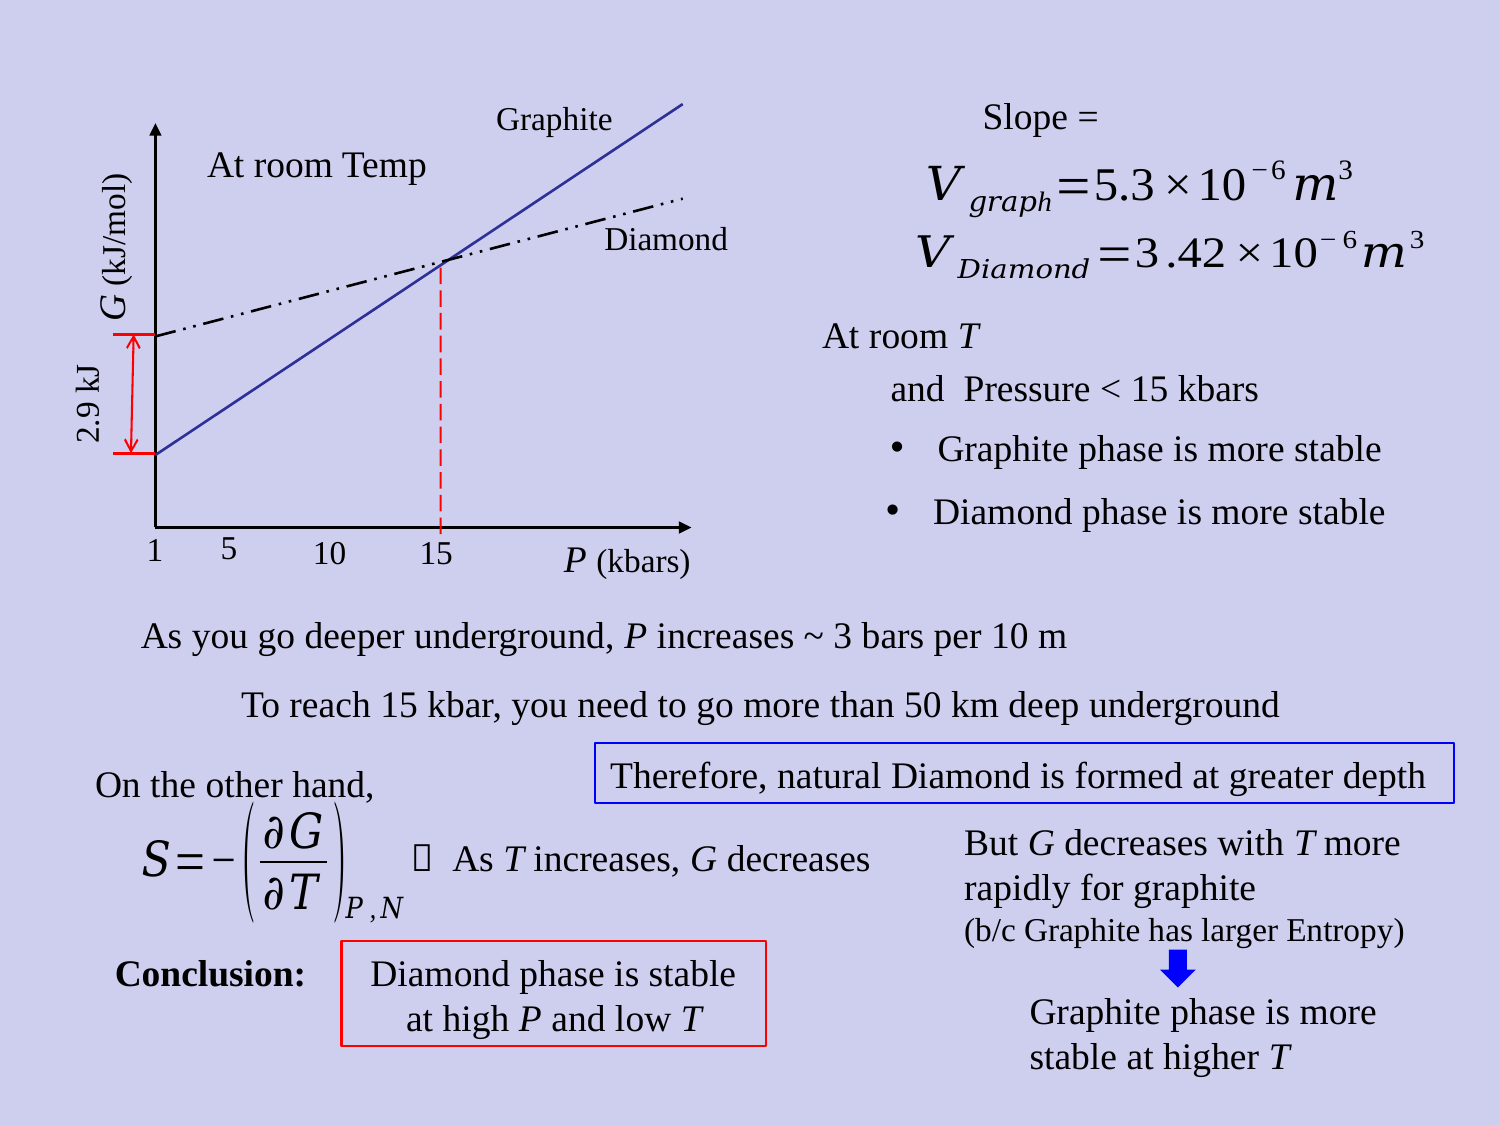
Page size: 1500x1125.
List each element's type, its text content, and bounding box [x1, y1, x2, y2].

text_box To reach 15 kbar, you need to go more than 50 km deep underground [226, 672, 1342, 733]
text_box As you go deeper underground, P increases ~ 3 bars per 10 m [126, 603, 1117, 664]
text_box [1158, 947, 1198, 990]
text_box Graphite phase is more stable at higher T [1014, 979, 1402, 1085]
text_box Graphite phase is more stable [875, 416, 1467, 477]
text_box Therefore, natural Diamond is formed at greater depth [595, 743, 1454, 804]
text_box But G decreases with T more rapidly for graphite (b/c Graphite has larger Entropy) [949, 811, 1427, 956]
text_box Diamond phase is stable at high P and low T [341, 941, 766, 1046]
text_box Conclusion: [100, 941, 338, 1001]
text_box At room T [827, 304, 1116, 364]
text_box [58, 89, 822, 598]
text_box On the other hand, [80, 752, 392, 813]
text_box  As T increases, G decreases [396, 827, 934, 887]
text_box and Pressure < 15 kbars [875, 356, 1324, 416]
text_box Diamond phase is more stable [871, 479, 1443, 540]
